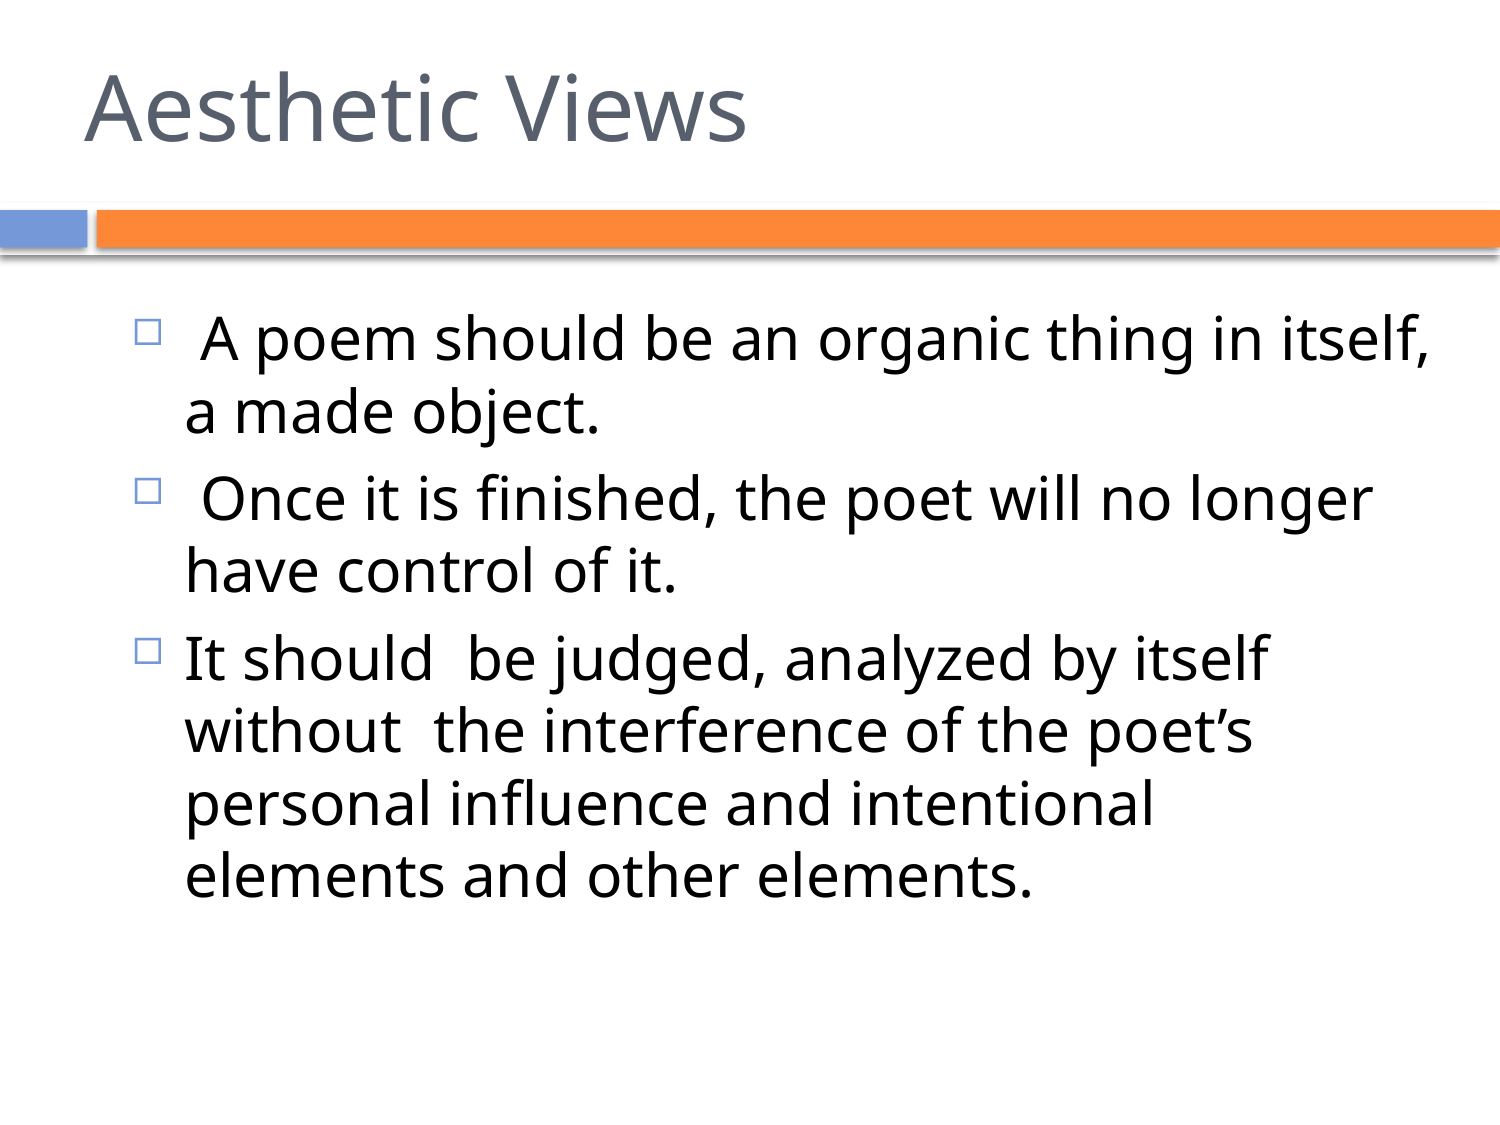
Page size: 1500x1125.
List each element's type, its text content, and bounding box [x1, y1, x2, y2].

list A poem should be an organic thing in itself, a made object. Once it is finished, the poet will no longer have control of it. It should be judged, analyzed by itself without the interference of the poet’s personal influence and intentional elements and other elements. [117, 292, 1455, 1031]
title Aesthetic Views [70, 23, 1408, 186]
